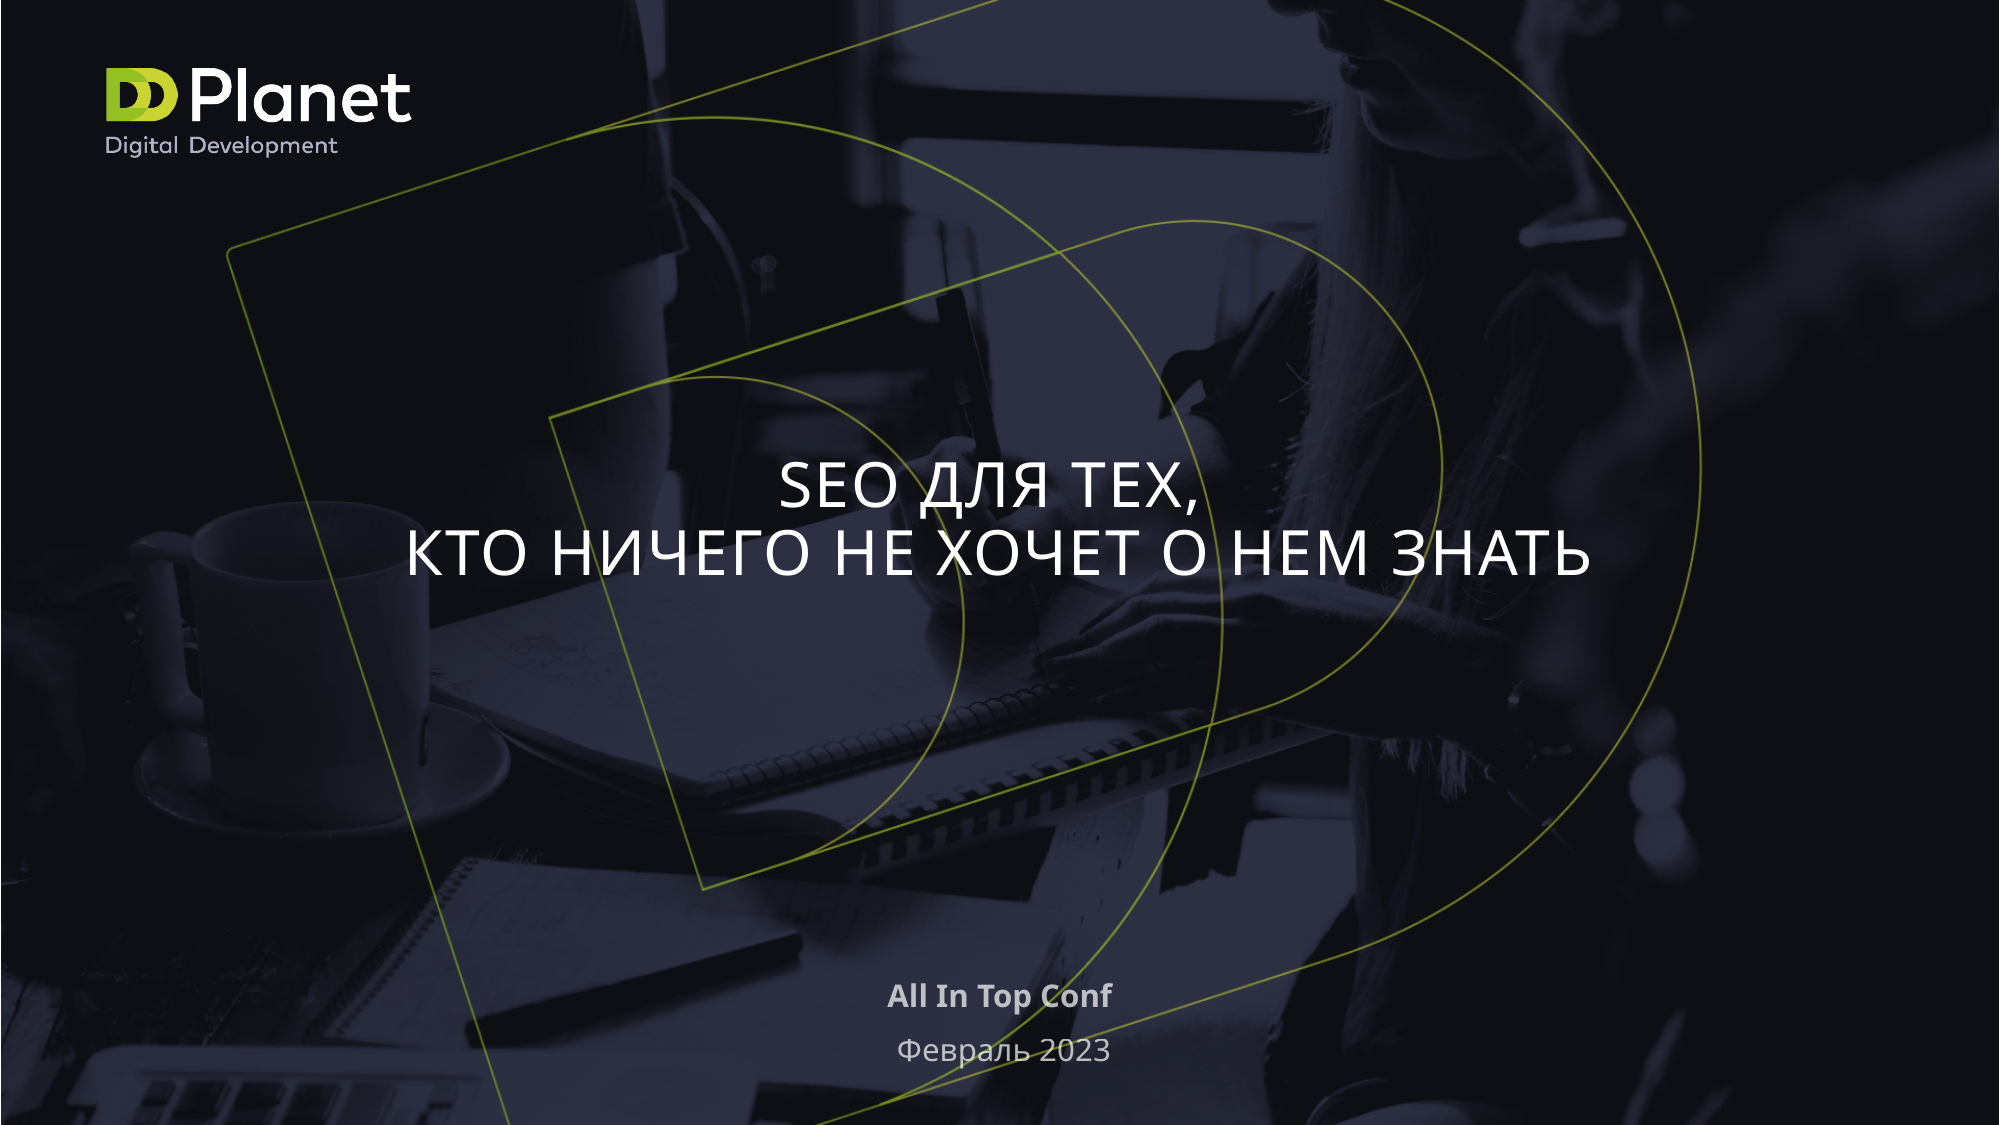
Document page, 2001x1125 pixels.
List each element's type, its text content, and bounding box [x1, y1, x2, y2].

text_box All In Top Conf Февраль 2023 [418, 972, 1582, 1110]
title SEO ДЛЯ ТЕХ, КТО НИЧЕГО НЕ ХОЧЕТ О НЕМ ЗНАТЬ [282, 432, 1718, 611]
picture [1, 0, 1999, 1125]
